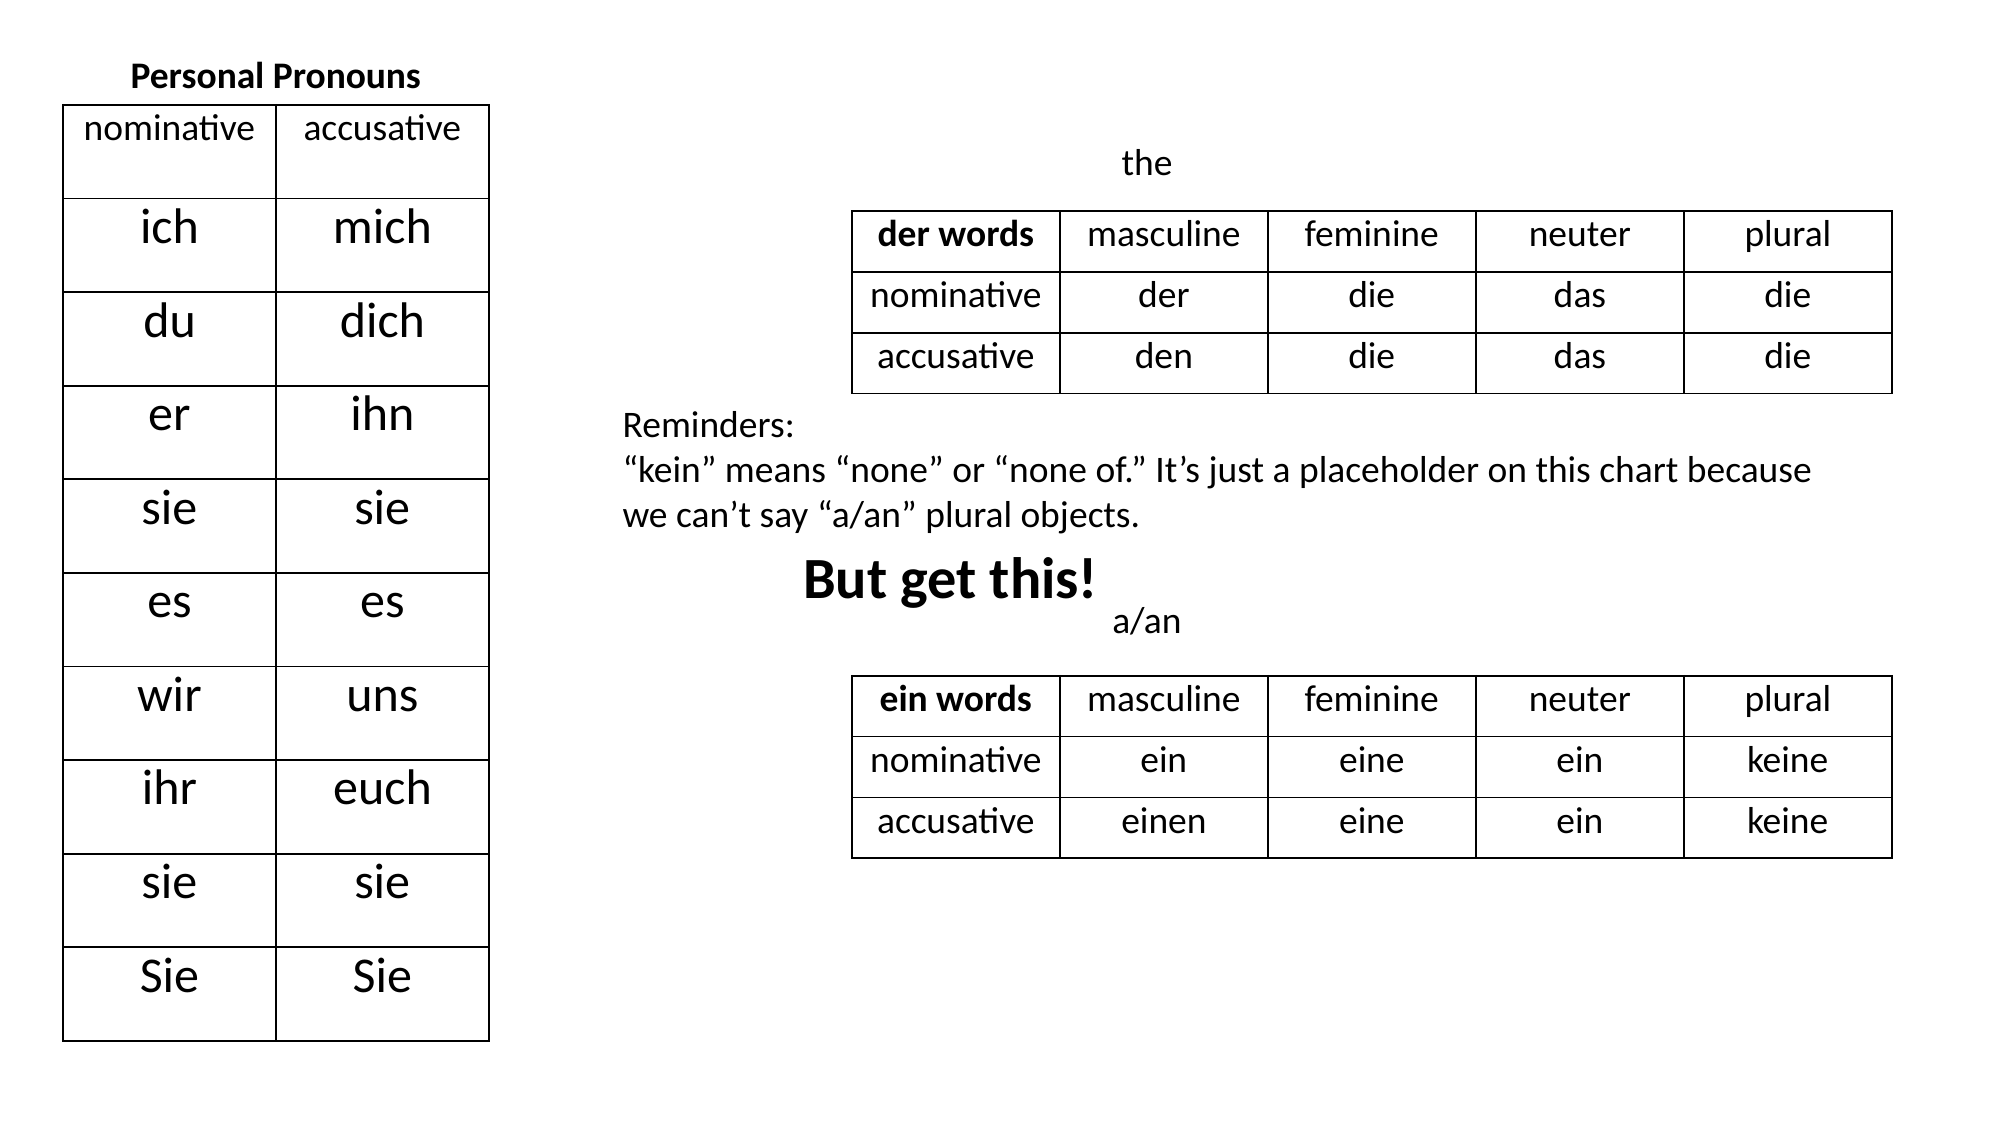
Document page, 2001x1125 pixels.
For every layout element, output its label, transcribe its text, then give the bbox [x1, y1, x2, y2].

table_header feminine [1269, 677, 1475, 736]
table_cell die [1269, 273, 1475, 332]
table_cell euch [277, 761, 488, 853]
table_header ein words [853, 677, 1059, 736]
table_header plural [1685, 212, 1891, 271]
table_cell du [64, 293, 275, 385]
table_cell es [64, 574, 275, 666]
table_cell ich [64, 199, 275, 291]
table_cell uns [277, 667, 488, 759]
table_cell sie [277, 855, 488, 946]
table_cell wir [64, 667, 275, 759]
table_cell ihn [277, 387, 488, 478]
text_box the [939, 130, 1355, 191]
table_cell eine [1269, 737, 1475, 797]
table_cell der [1061, 273, 1267, 332]
table_cell sie [277, 480, 488, 572]
table_cell nominative [853, 737, 1059, 797]
table_cell eine [1269, 798, 1475, 857]
table_cell dich [277, 293, 488, 385]
table_header nominative [64, 106, 275, 198]
table_cell Sie [277, 948, 488, 1040]
table_cell den [1061, 334, 1267, 392]
table_cell Sie [64, 948, 275, 1040]
table_cell sie [64, 480, 275, 572]
table_header neuter [1477, 212, 1683, 271]
table_cell die [1685, 273, 1891, 332]
table_header accusative [277, 106, 488, 198]
table_header feminine [1269, 212, 1475, 271]
table_cell mich [277, 199, 488, 291]
text_box a/an [939, 618, 1355, 649]
table_header der words [853, 212, 1059, 271]
table_header masculine [1061, 677, 1267, 736]
table_cell das [1477, 334, 1683, 392]
text_box But get this! [788, 533, 2000, 618]
table_header masculine [1061, 212, 1267, 271]
table_cell keine [1685, 798, 1891, 857]
table_cell die [1269, 334, 1475, 392]
table_cell ein [1061, 737, 1267, 797]
table_cell accusative [853, 334, 1059, 392]
table_cell ihr [64, 761, 275, 853]
table_header neuter [1477, 677, 1683, 736]
text_box Personal Pronouns [68, 44, 484, 104]
table_cell das [1477, 273, 1683, 332]
table_cell ein [1477, 737, 1683, 797]
text_box Reminders: “kein” means “none” or “none of.” It’s just a placeholder on this chart because we can’t say “a/an” plural objects. [607, 392, 1850, 543]
table_cell ein [1477, 798, 1683, 857]
table_cell es [277, 574, 488, 666]
table_cell keine [1685, 737, 1891, 797]
table_cell einen [1061, 798, 1267, 857]
table_cell nominative [853, 273, 1059, 332]
table_header plural [1685, 677, 1891, 736]
table_cell die [1685, 334, 1891, 393]
table_cell sie [64, 855, 275, 946]
table_cell er [64, 387, 275, 478]
table_cell accusative [853, 798, 1059, 857]
